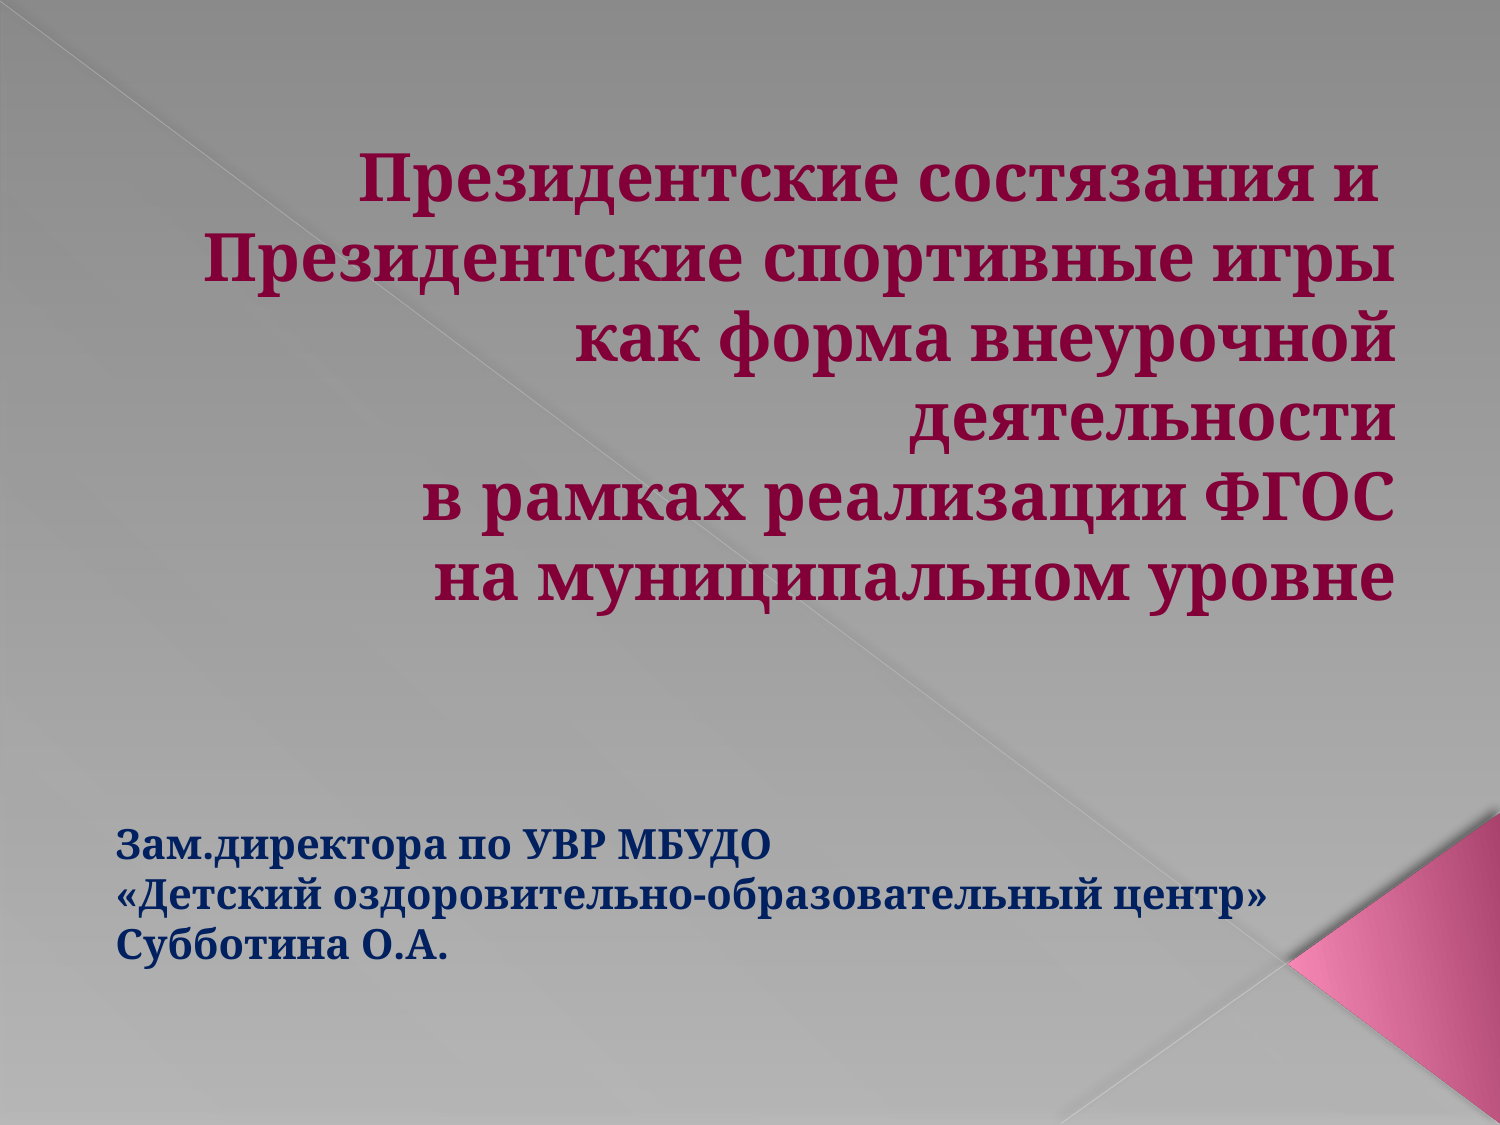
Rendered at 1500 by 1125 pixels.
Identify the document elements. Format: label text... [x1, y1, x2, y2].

subtitle Зам.директора по УВР МБУДО «Детский оздоровительно-образовательный центр» Субботина О.А. [100, 609, 1500, 977]
title Президентские состязания и Президентские спортивные игры как форма внеурочной деятельности в рамках реализации ФГОС на муниципальном уровне [76, 78, 1412, 622]
